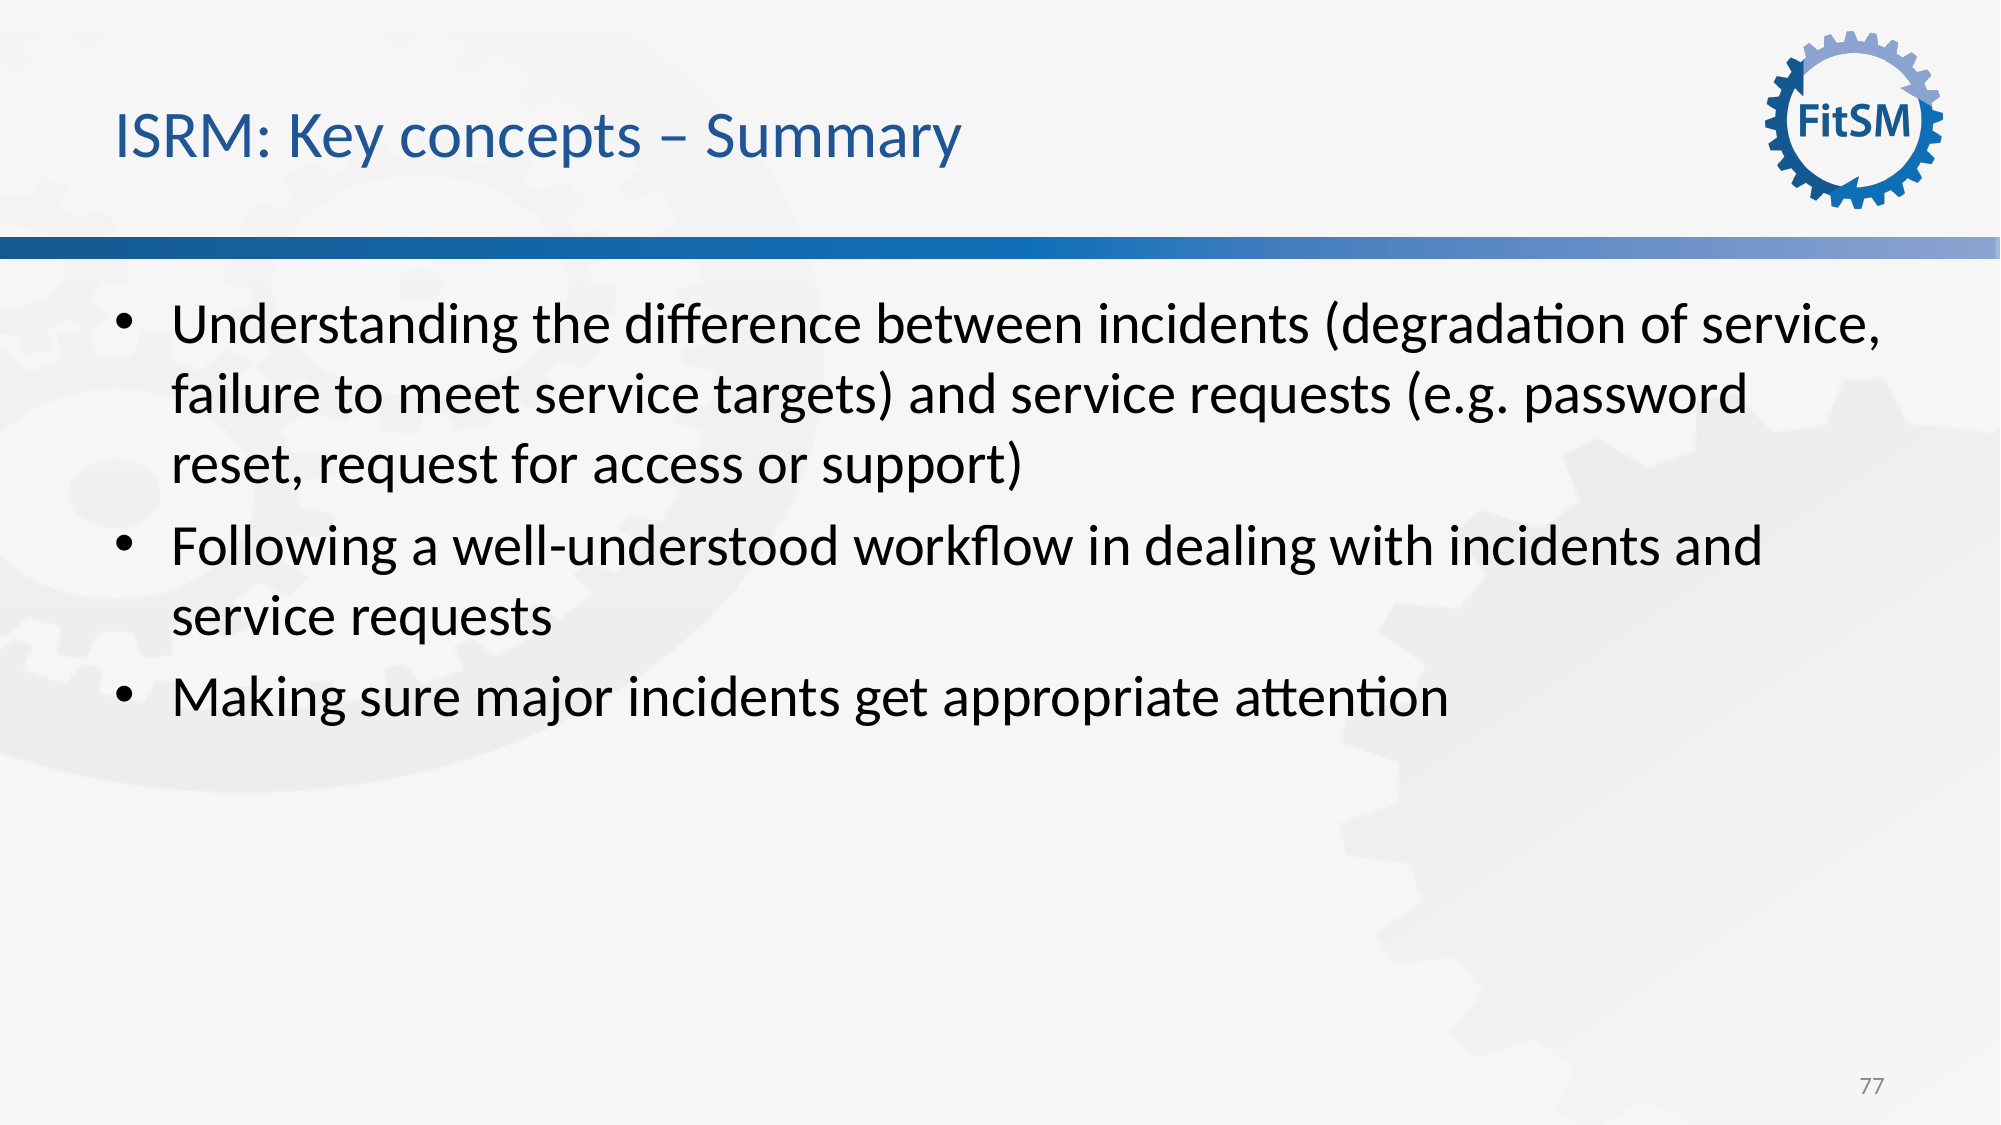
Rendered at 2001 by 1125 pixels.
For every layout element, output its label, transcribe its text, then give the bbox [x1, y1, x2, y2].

slide_number 77 [1433, 1054, 1900, 1115]
list Understanding the difference between incidents (degradation of service, failure to meet service targets) and service requests (e.g. password reset, request for access or support) Following a well-understood workflow in dealing with incidents and service requests Making sure major incidents get appropriate attention [99, 278, 1900, 1038]
title ISRM: Key concepts – Summary [99, 45, 1586, 217]
picture [0, 0, 2000, 1125]
